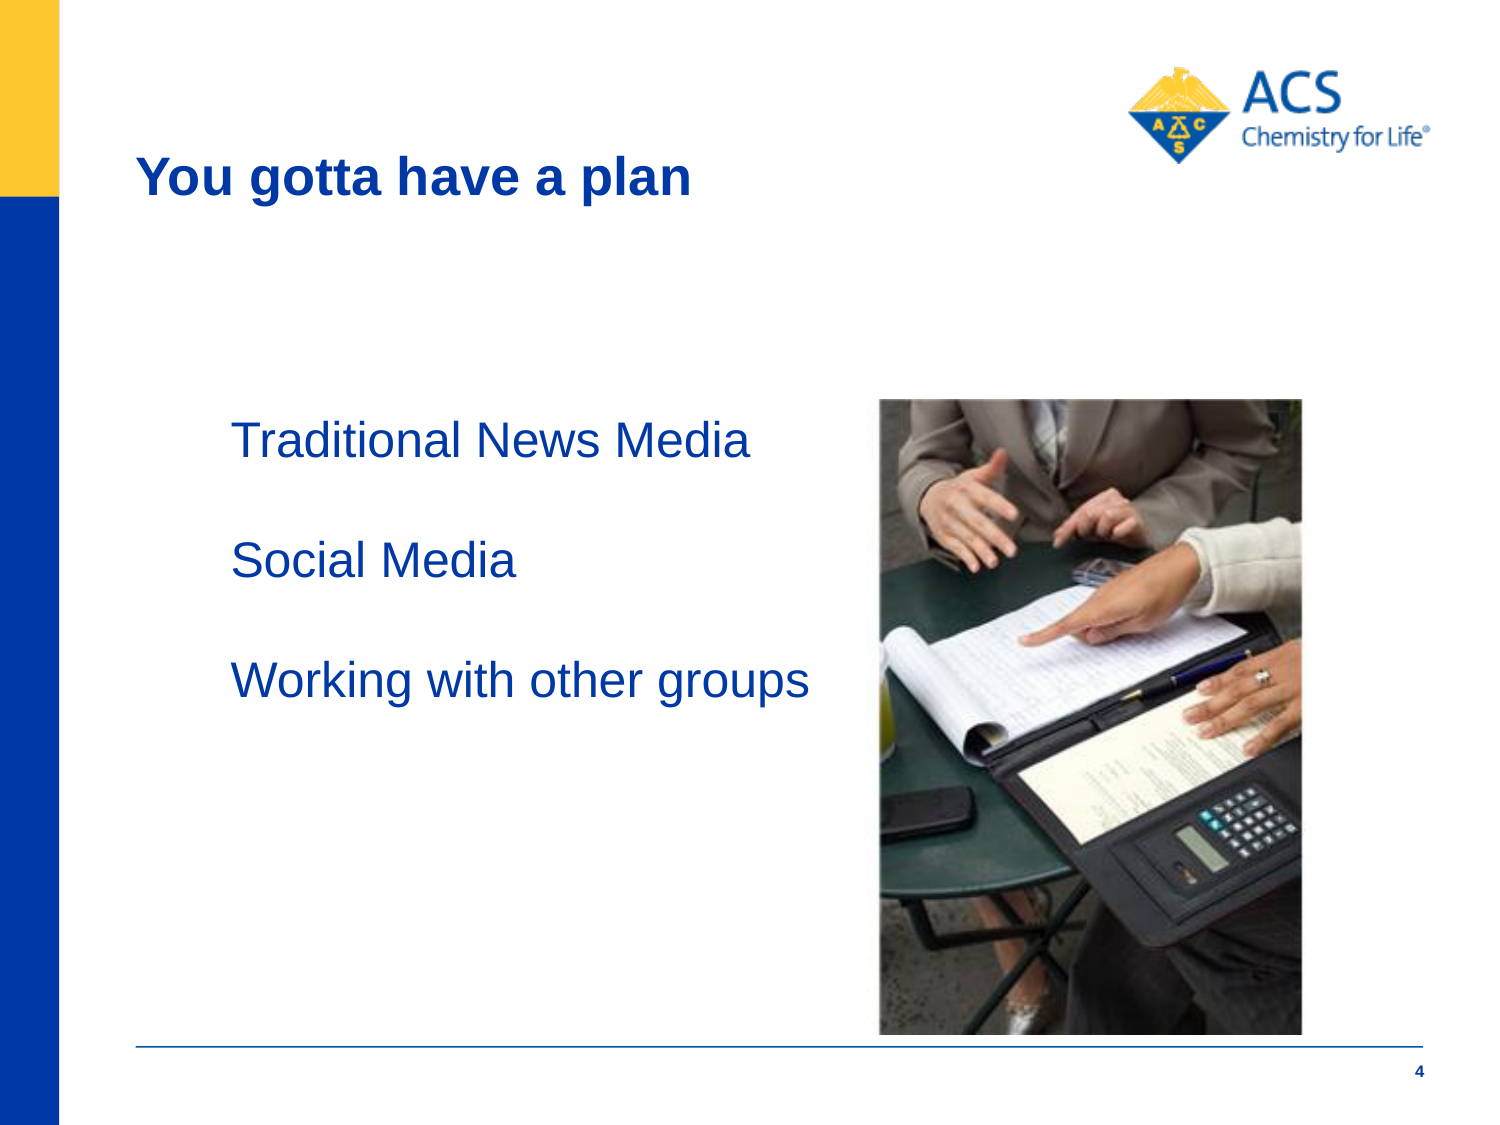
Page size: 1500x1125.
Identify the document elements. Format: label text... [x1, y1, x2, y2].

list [774, 399, 1410, 1035]
slide_number 4 [1133, 1060, 1425, 1108]
title You gotta have a plan [135, 52, 1057, 208]
text_box Traditional News Media Social Media Working with other groups [215, 399, 773, 715]
picture [1128, 66, 1432, 164]
